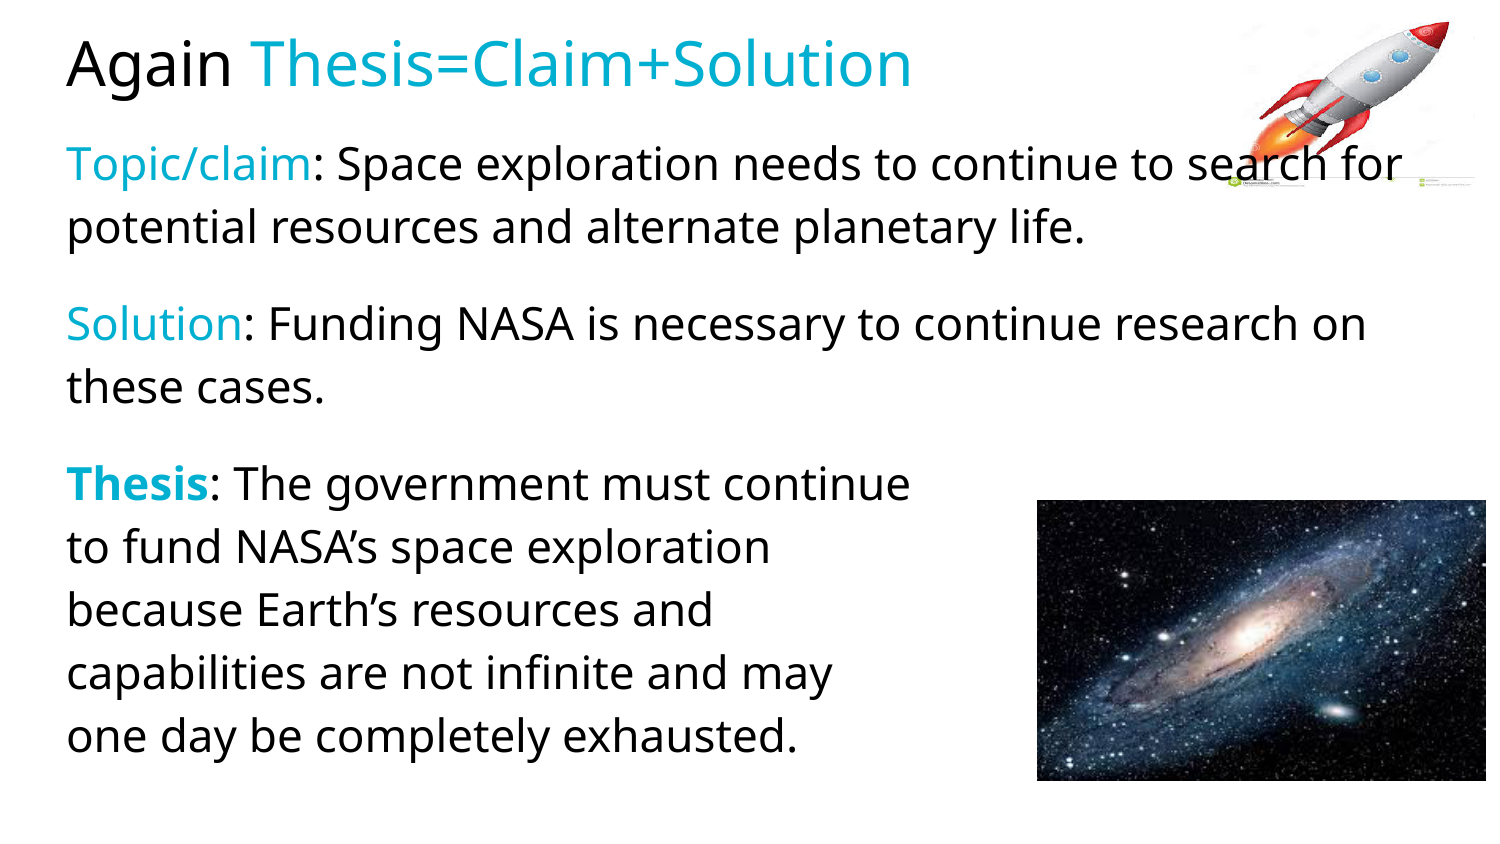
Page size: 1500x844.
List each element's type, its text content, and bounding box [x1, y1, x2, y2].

picture [1037, 500, 1487, 781]
list Topic/claim: Space exploration needs to continue to search for potential resources and alternate planetary life. Solution: Funding NASA is necessary to continue research on these cases. Thesis: The government must continue to fund NASA’s space exploration because Earth’s resources and capabilities are not infinite and may one day be completely exhausted. [51, 111, 1475, 791]
picture [1225, 8, 1475, 188]
title Again Thesis=Claim+Solution [51, 9, 1223, 104]
